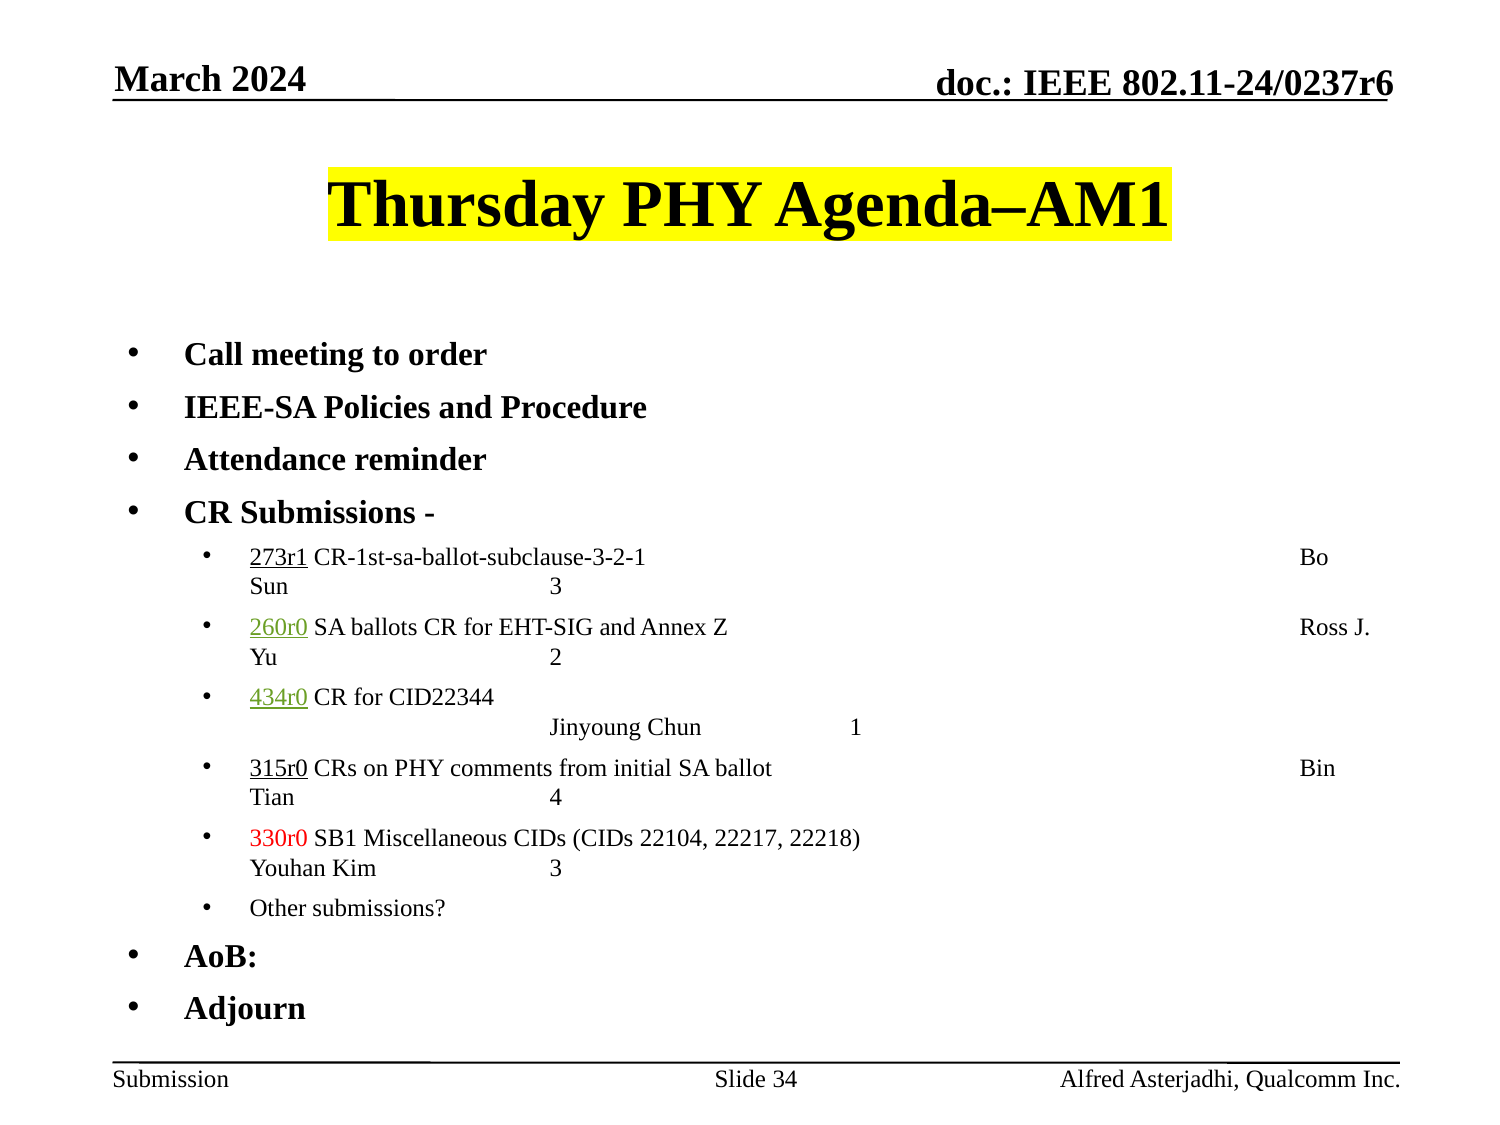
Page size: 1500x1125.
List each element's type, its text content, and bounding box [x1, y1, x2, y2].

slide_number Slide 34 [712, 1061, 800, 1123]
footer Alfred Asterjadhi, Qualcomm Inc. [878, 1061, 1402, 1093]
title Thursday PHY Agenda–AM1 [112, 112, 1388, 288]
list Call meeting to order IEEE-SA Policies and Procedure Attendance reminder CR Submissions - 273r1 CR-1st-sa-ballot-subclause-3-2-1 Bo Sun 3 260r0 SA ballots CR for EHT-SIG and Annex Z Ross J. Yu 2 434r0 CR for CID22344 Jinyoung Chun 1 315r0 CRs on PHY comments from initial SA ballot Bin Tian 4 330r0 SB1 Miscellaneous CIDs (CIDs 22104, 22217, 22218) Youhan Kim 3 Other submissions? AoB: Adjourn [112, 324, 1388, 1063]
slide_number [114, 54, 423, 100]
